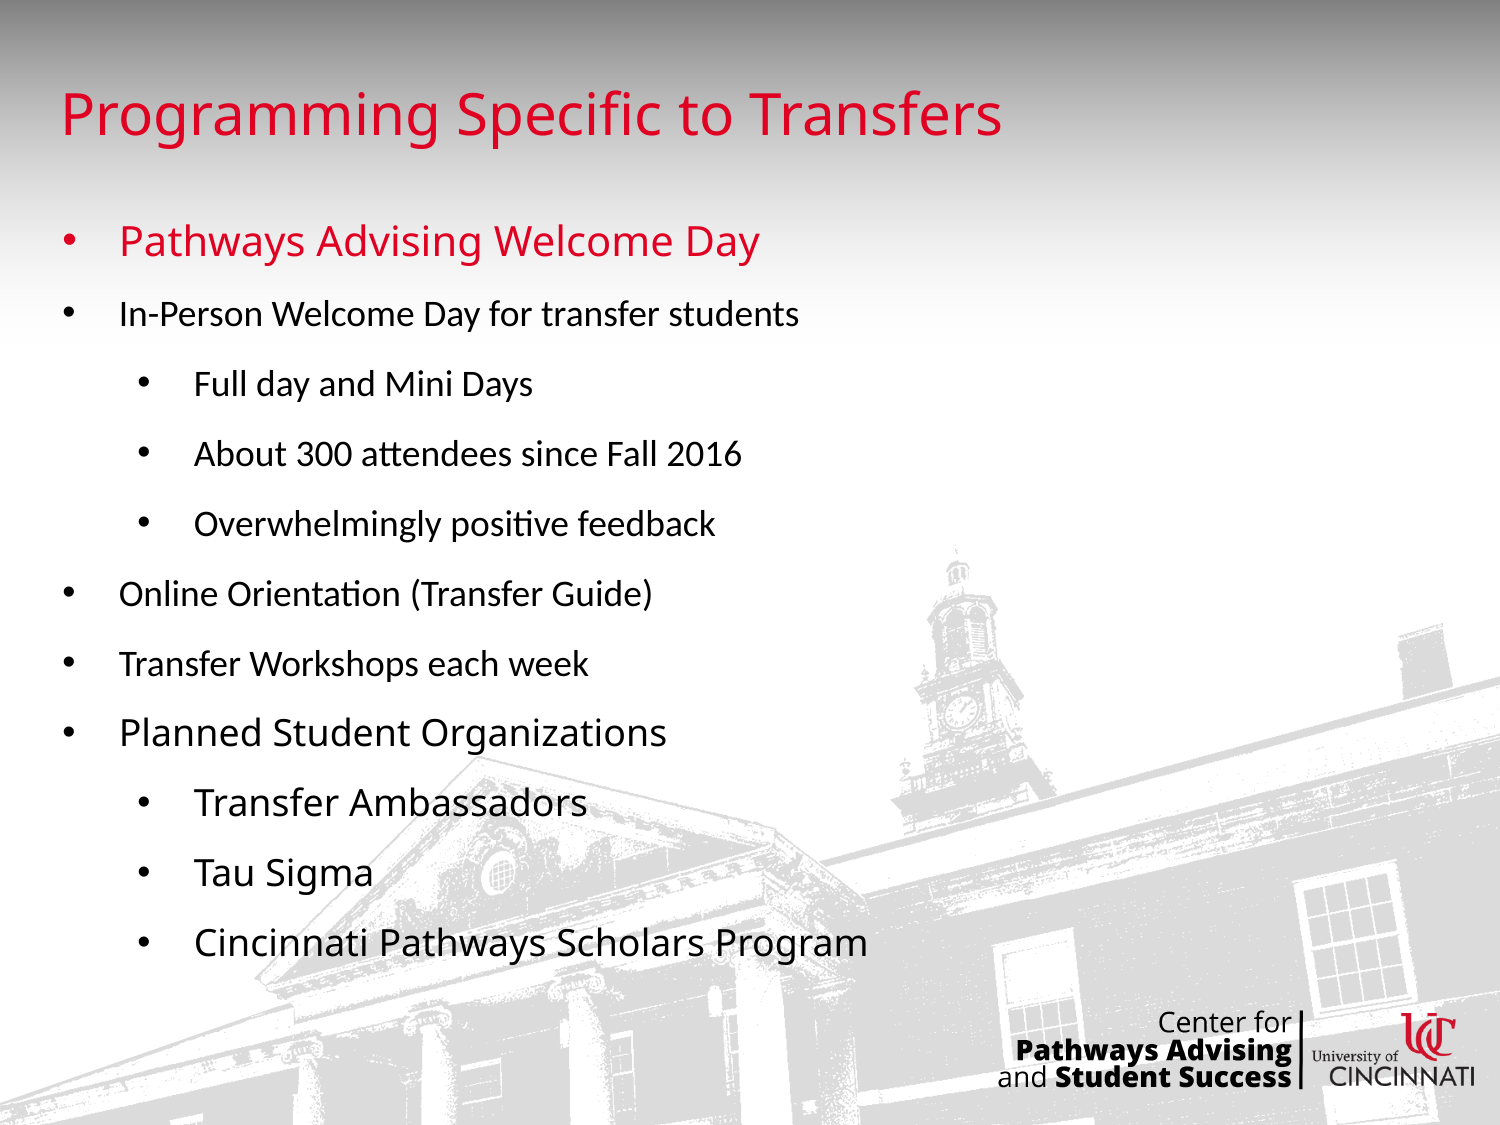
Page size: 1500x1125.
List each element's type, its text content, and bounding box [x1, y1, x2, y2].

text_box Pathways Advising Welcome Day In-Person Welcome Day for transfer students Full day and Mini Days About 300 attendees since Fall 2016 Overwhelmingly positive feedback Online Orientation (Transfer Guide) Transfer Workshops each week Planned Student Organizations Transfer Ambassadors Tau Sigma Cincinnati Pathways Scholars Program [47, 206, 979, 1042]
text_box Programming Specific to Transfers [0, 0, 1500, 155]
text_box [978, 1008, 1475, 1091]
picture [0, 155, 1500, 1125]
